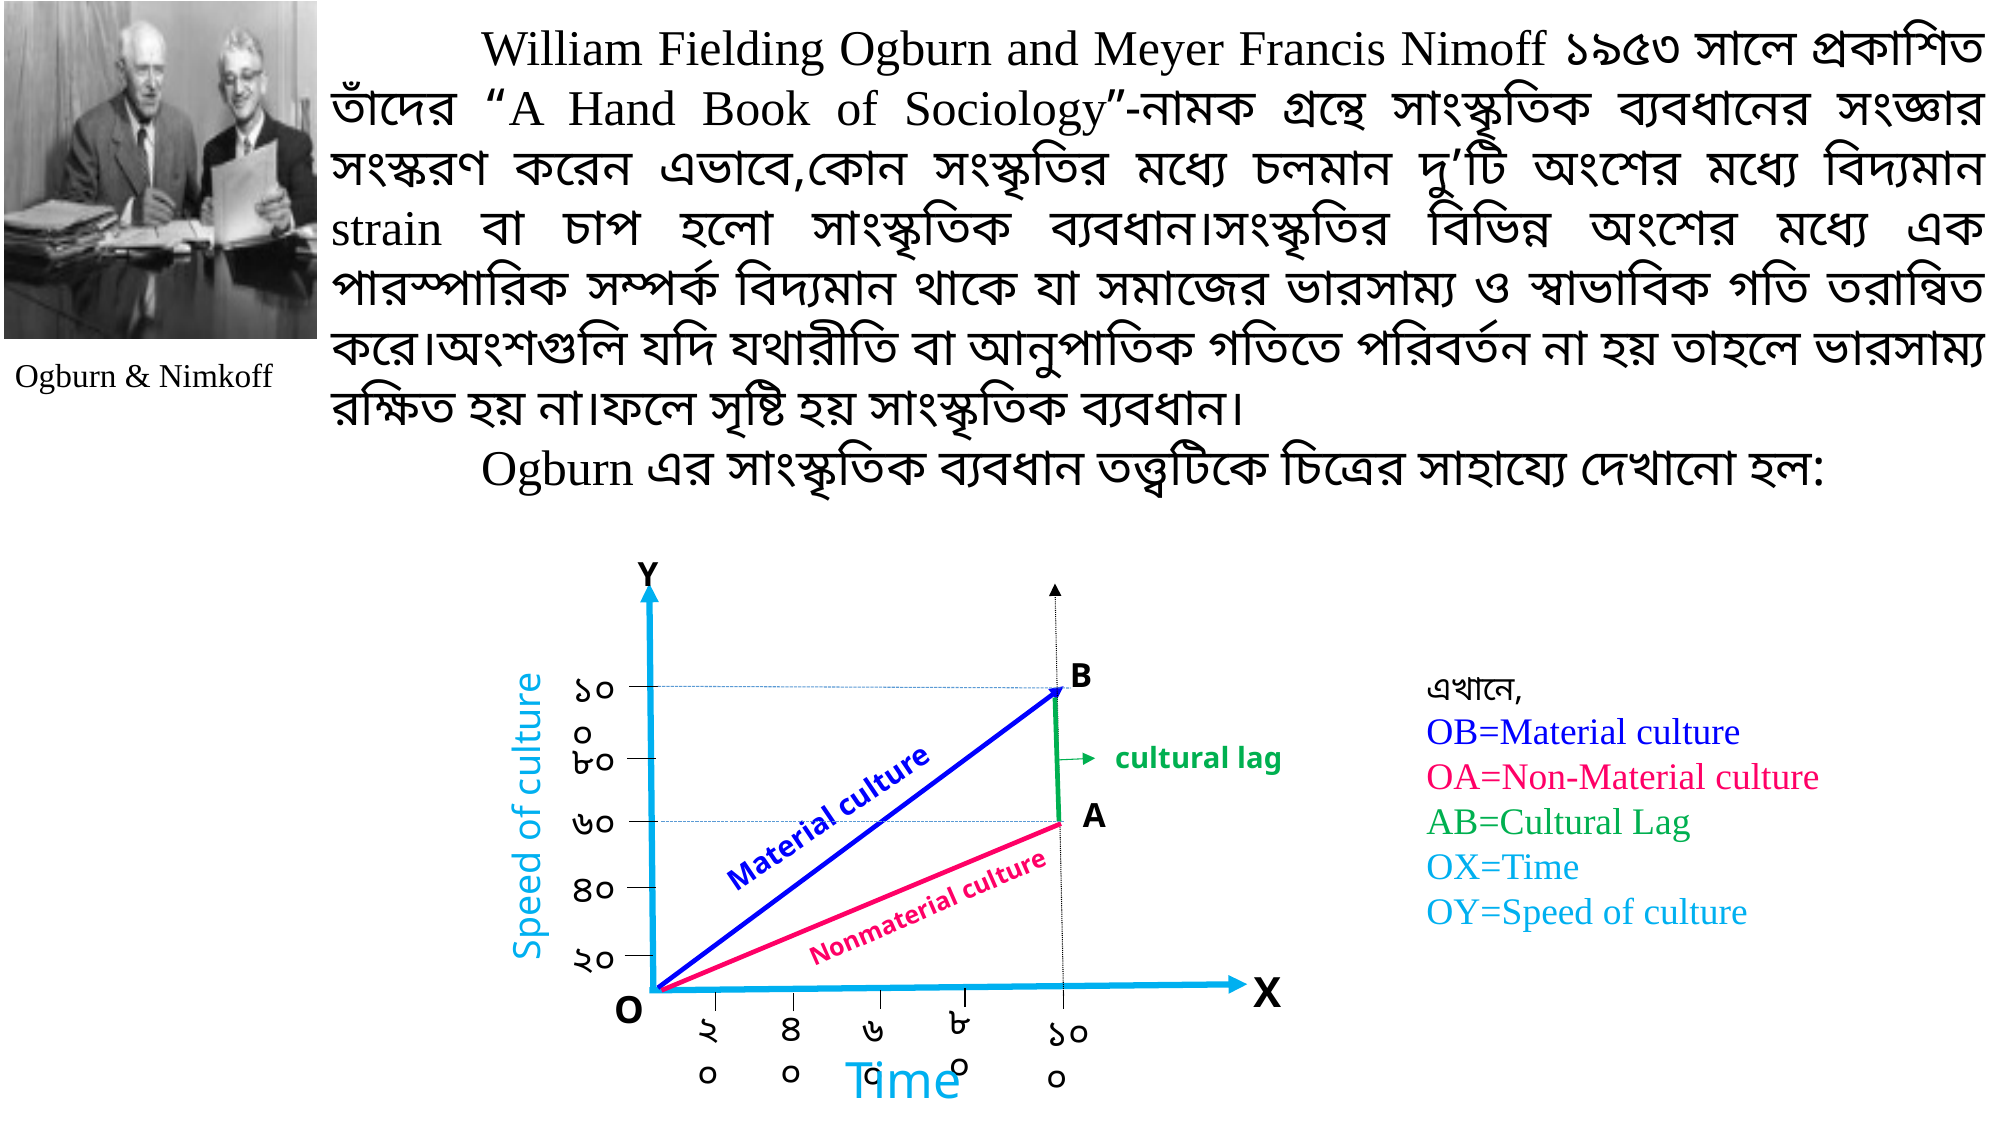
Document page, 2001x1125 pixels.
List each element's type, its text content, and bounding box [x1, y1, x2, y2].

text_box Time [830, 1041, 1031, 1117]
text_box cultural lag [1092, 731, 1301, 782]
text_box ২০ [556, 927, 638, 987]
text_box এখানে, OB=Material culture OA=Non-Material culture AB=Cultural Lag OX=Time OY=Speed of culture [1411, 660, 1920, 940]
text_box ২০ [682, 997, 748, 1103]
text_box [657, 688, 1054, 988]
text_box William Fielding Ogburn and Meyer Francis Nimoff ১৯৫৩ সালে প্রকাশিত তাঁদের “A Hand Book of Sociology”-নামক গ্রন্থে সাংস্কৃতিক ব্যবধানের সংজ্ঞার সংস্করণ করেন এভাবে,কোন সংস্কৃতির মধ্যে চলমান দু’টি অংশের মধ্যে বিদ্যমান strain বা চাপ হলো সাংস্কৃতিক ব্যবধান।সংস্কৃতির বিভিন্ন অংশের মধ্যে এক পারস্পারিক সম্পর্ক বিদ্যমান থাকে যা সমাজের ভারসাম্য ও স্বাভাবিক গতি তরান্বিত করে।অংশগুলি যদি যথারীতি বা আনুপাতিক গতিতে পরিবর্তন না হয় তাহলে ভারসাম্য রক্ষিত হয় না।ফলে সৃষ্টি হয় সাংস্কৃতিক ব্যবধান। Ogburn এর সাংস্কৃতিক ব্যবধান তত্ত্বটিকে চিত্রের সাহায্যে দেখানো হল: [316, 8, 2000, 503]
text_box Ogburn & Nimkoff [0, 347, 317, 402]
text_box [1054, 688, 1064, 758]
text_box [649, 822, 654, 887]
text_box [1059, 761, 1064, 821]
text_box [649, 687, 654, 758]
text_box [1054, 822, 1064, 996]
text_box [649, 583, 654, 686]
picture [4, 1, 317, 340]
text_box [1064, 984, 1248, 991]
text_box ১০০ [556, 657, 638, 729]
text_box A [1068, 786, 1131, 842]
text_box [1054, 583, 1064, 686]
text_box ১০০ [1030, 1002, 1111, 1107]
text_box ৮০ [556, 729, 638, 790]
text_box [649, 956, 654, 993]
text_box B [1064, 646, 1118, 702]
text_box ৪০ [765, 996, 831, 1101]
text_box Speed of culture [495, 628, 556, 1004]
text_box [1054, 761, 1059, 821]
text_box O [599, 978, 662, 1039]
text_box ৮০ [933, 991, 1002, 1041]
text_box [649, 888, 654, 955]
text_box ৬০ [847, 998, 915, 1041]
text_box X [1238, 958, 1301, 1024]
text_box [1054, 697, 1059, 758]
text_box Y [622, 545, 686, 600]
text_box ৪০ [556, 857, 638, 918]
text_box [654, 984, 661, 991]
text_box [661, 823, 1061, 991]
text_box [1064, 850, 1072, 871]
text_box ৬০ [556, 791, 638, 852]
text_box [649, 759, 654, 821]
